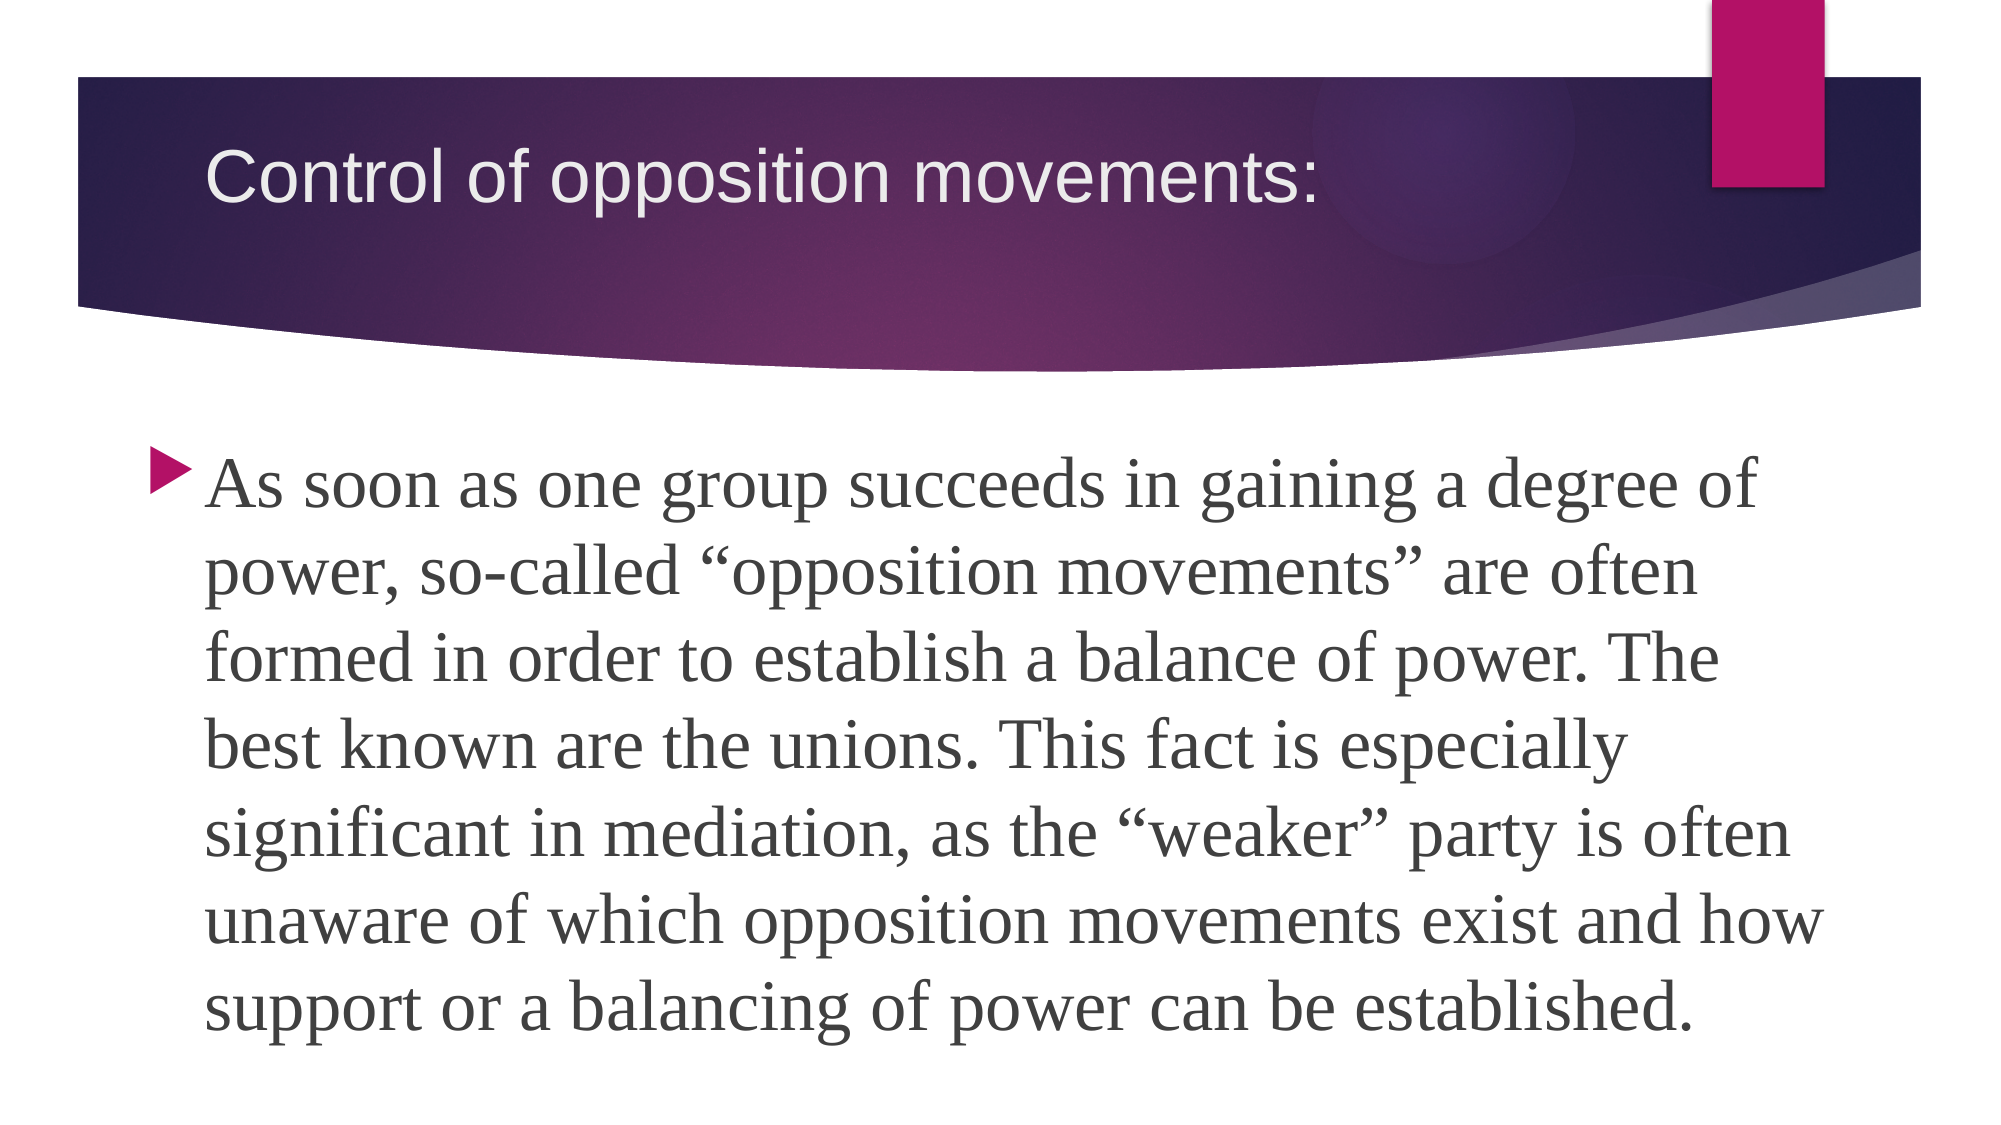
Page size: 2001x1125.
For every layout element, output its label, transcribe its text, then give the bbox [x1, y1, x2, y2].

list As soon as one group succeeds in gaining a degree of power, so-called “opposition movements” are often formed in order to establish a balance of power. The best known are the unions. This fact is especially significant in mediation, as the “weaker” party is often unaware of which opposition movements exist and how support or a balancing of power can be established. [130, 427, 1852, 1082]
title Control of opposition movements: [189, 159, 1627, 276]
